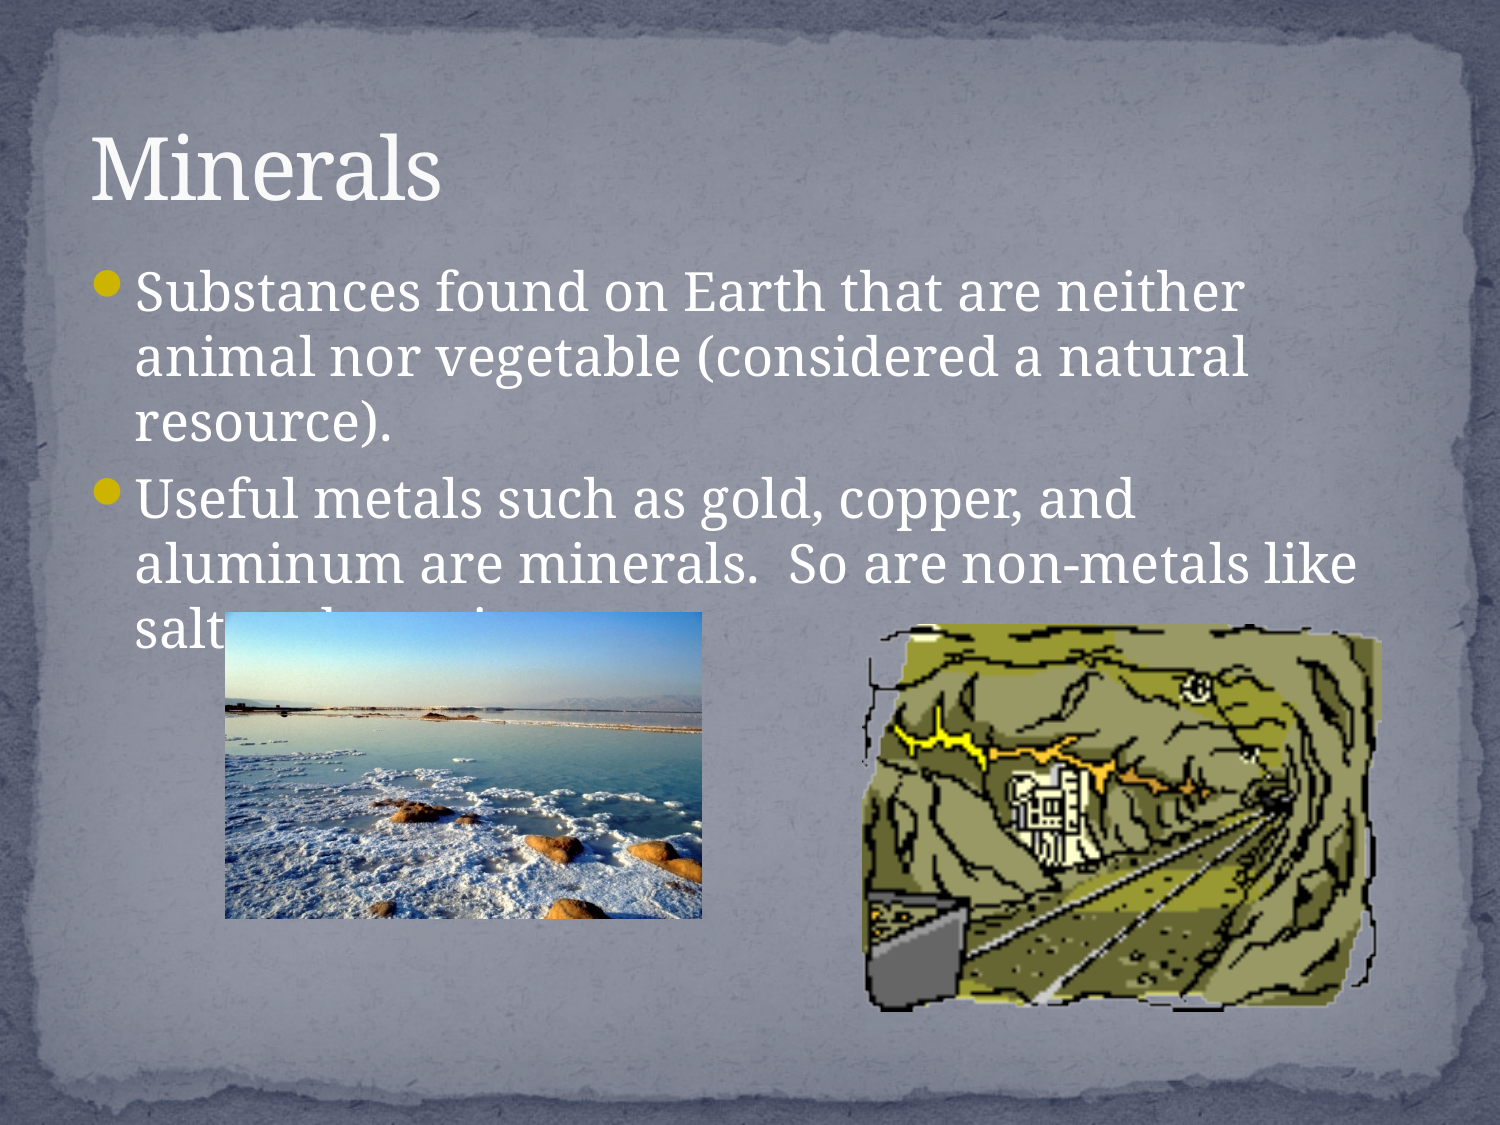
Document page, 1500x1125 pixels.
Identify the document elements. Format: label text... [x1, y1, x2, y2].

picture [224, 612, 702, 919]
picture [862, 624, 1383, 1012]
title Minerals [74, 24, 1425, 225]
list Substances found on Earth that are neither animal nor vegetable (considered a natural resource). Useful metals such as gold, copper, and aluminum are minerals. So are non-metals like salt and granite. [75, 249, 1425, 1000]
